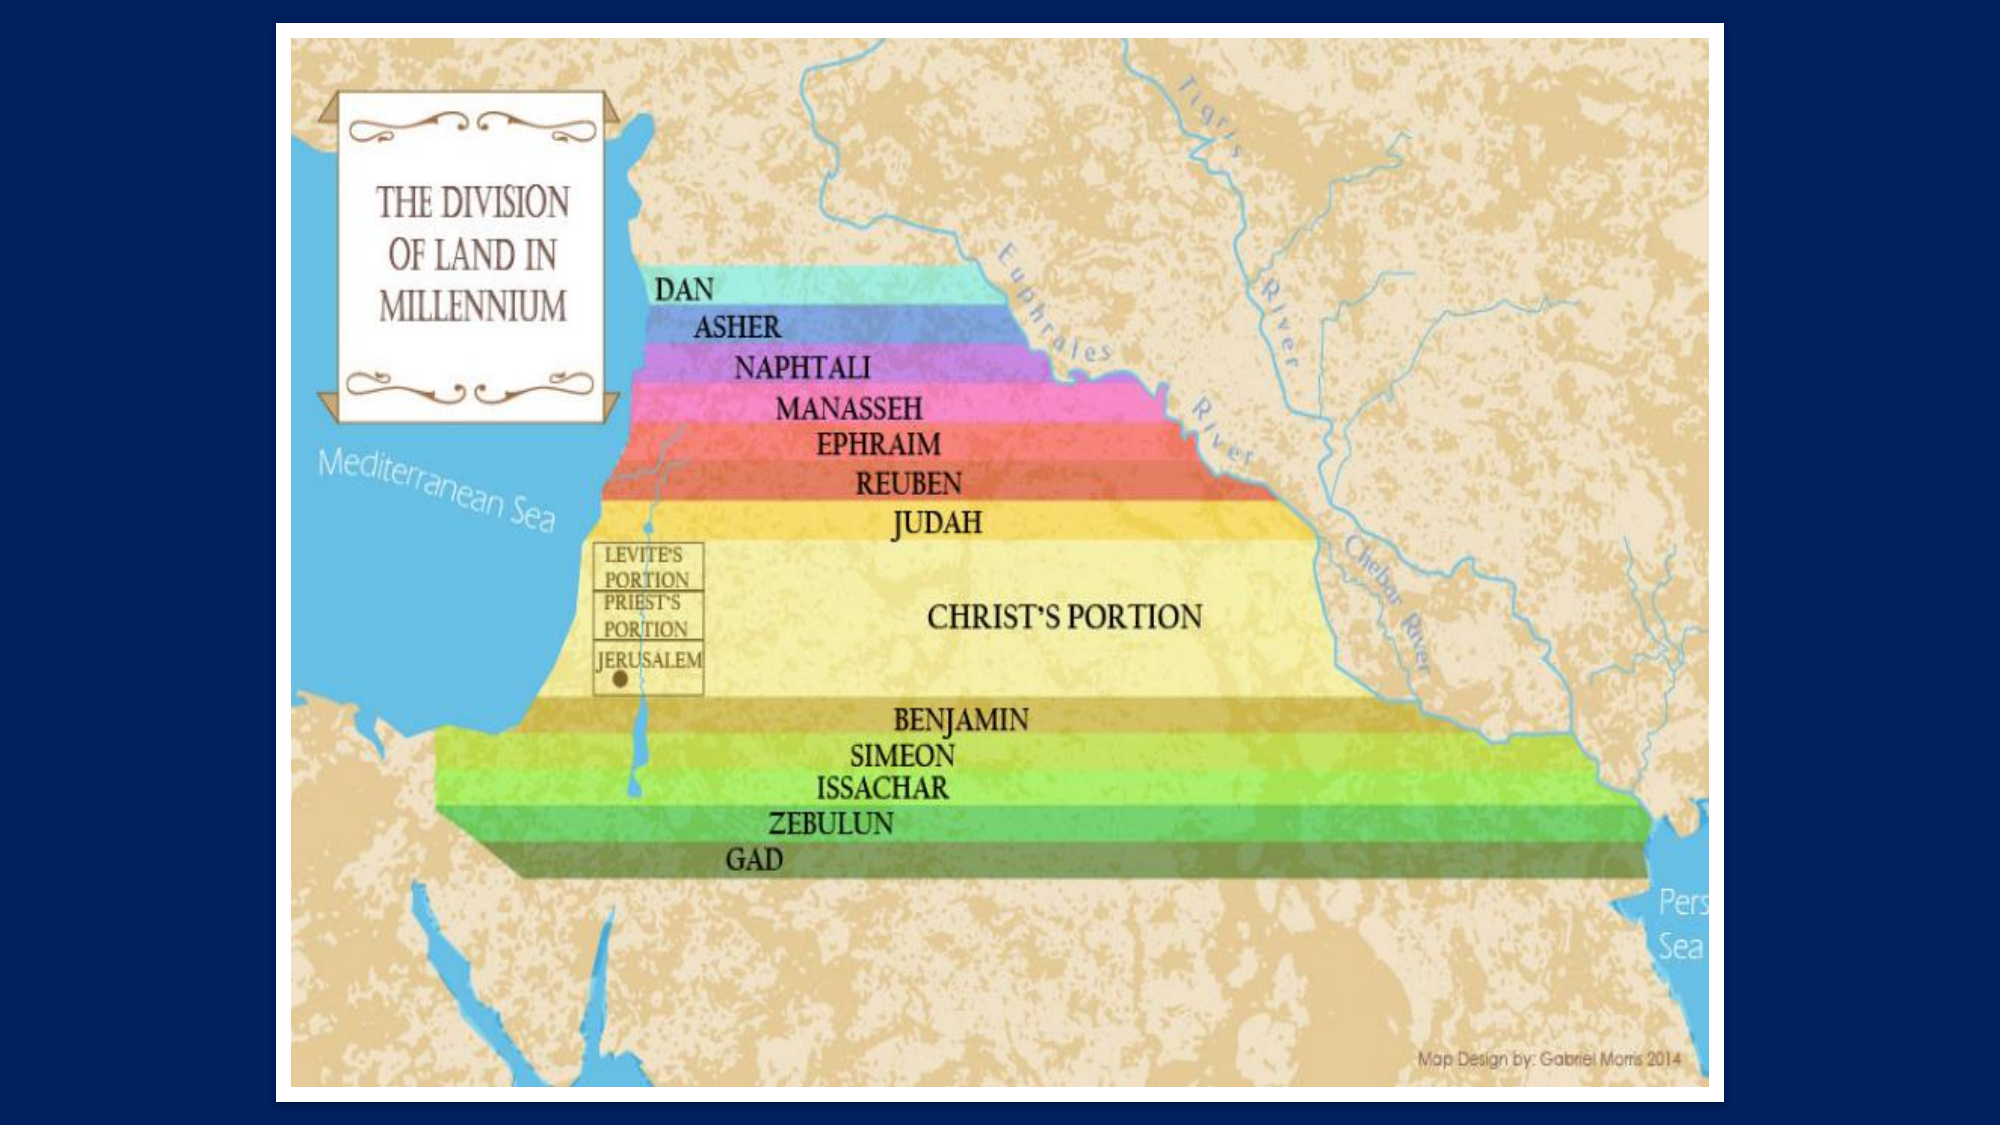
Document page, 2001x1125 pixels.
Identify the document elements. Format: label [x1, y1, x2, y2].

picture [290, 37, 1710, 1088]
